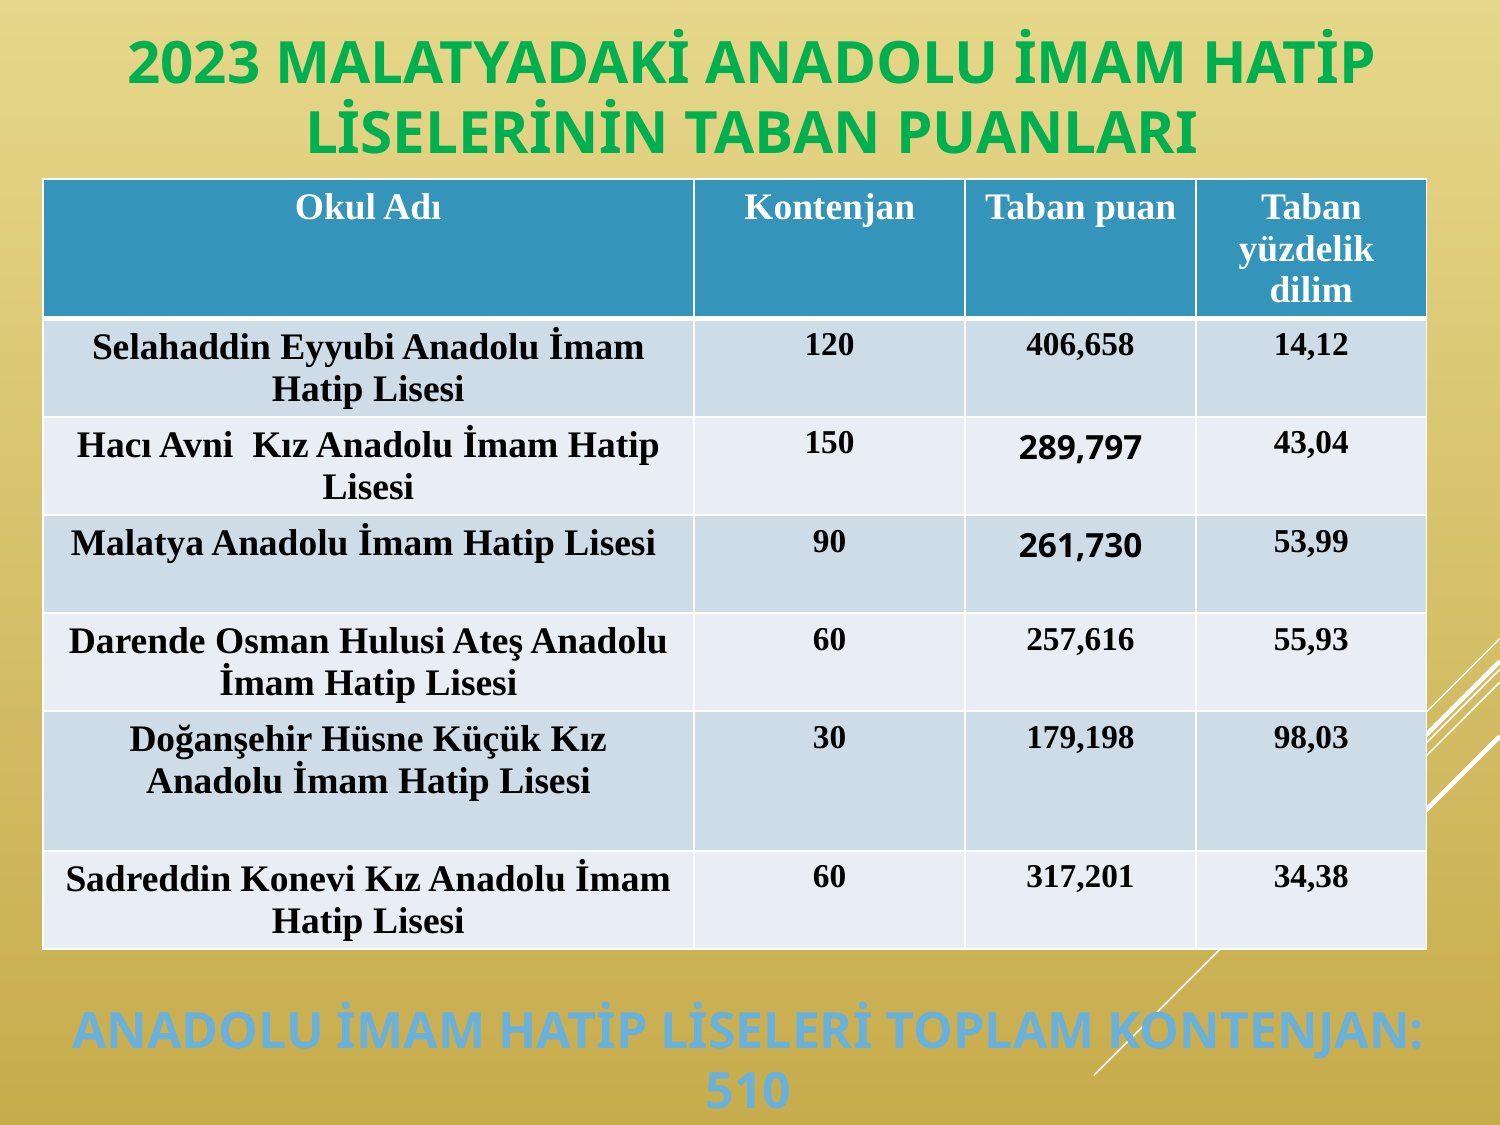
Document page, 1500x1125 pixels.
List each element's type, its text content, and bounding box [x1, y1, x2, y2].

table_header Kontenjan [695, 180, 964, 316]
table_cell 261,730 [966, 516, 1195, 612]
table_cell Malatya Anadolu İmam Hatip Lisesi [44, 516, 693, 612]
table_cell 60 [695, 614, 964, 710]
table_cell 43,04 [1197, 418, 1426, 514]
table_cell 179,198 [966, 712, 1195, 850]
table_cell Hacı Avni Kız Anadolu İmam Hatip Lisesi [44, 418, 693, 514]
table_cell 98,03 [1197, 712, 1426, 850]
title 2023 MALATYADAKİ ANADOLU İMAM HATİP LİSELERİNİN TABAN PUANLARI [76, 30, 1427, 159]
table_cell 14,12 [1197, 321, 1426, 416]
table_cell Doğanşehir Hüsne Küçük Kız Anadolu İmam Hatip Lisesi [44, 712, 693, 850]
table_cell Sadreddin Konevi Kız Anadolu İmam Hatip Lisesi [44, 852, 693, 948]
table_cell 60 [695, 852, 964, 948]
table_cell 257,616 [966, 614, 1195, 710]
table_header Taban yüzdelik dilim [1197, 180, 1426, 316]
table_cell 120 [695, 321, 964, 416]
table_header Taban puan [966, 180, 1195, 316]
table_cell 34,38 [1197, 852, 1426, 948]
table_cell 150 [695, 418, 964, 514]
table_cell 317,201 [966, 852, 1195, 948]
table_cell 55,93 [1197, 614, 1426, 710]
table_cell 90 [695, 516, 964, 612]
table_cell Darende Osman Hulusi Ateş Anadolu İmam Hatip Lisesi [44, 614, 693, 710]
table_header Okul Adı [44, 180, 693, 316]
text_box ANADOLU İMAM HATİP LİSELERİ TOPLAM KONTENJAN: 510 [0, 1006, 1459, 1112]
table_cell 289,797 [966, 418, 1195, 514]
table_cell 53,99 [1197, 516, 1426, 612]
table_cell 406,658 [966, 321, 1195, 416]
table_cell 30 [695, 712, 964, 850]
table_cell Selahaddin Eyyubi Anadolu İmam Hatip Lisesi [44, 321, 693, 416]
